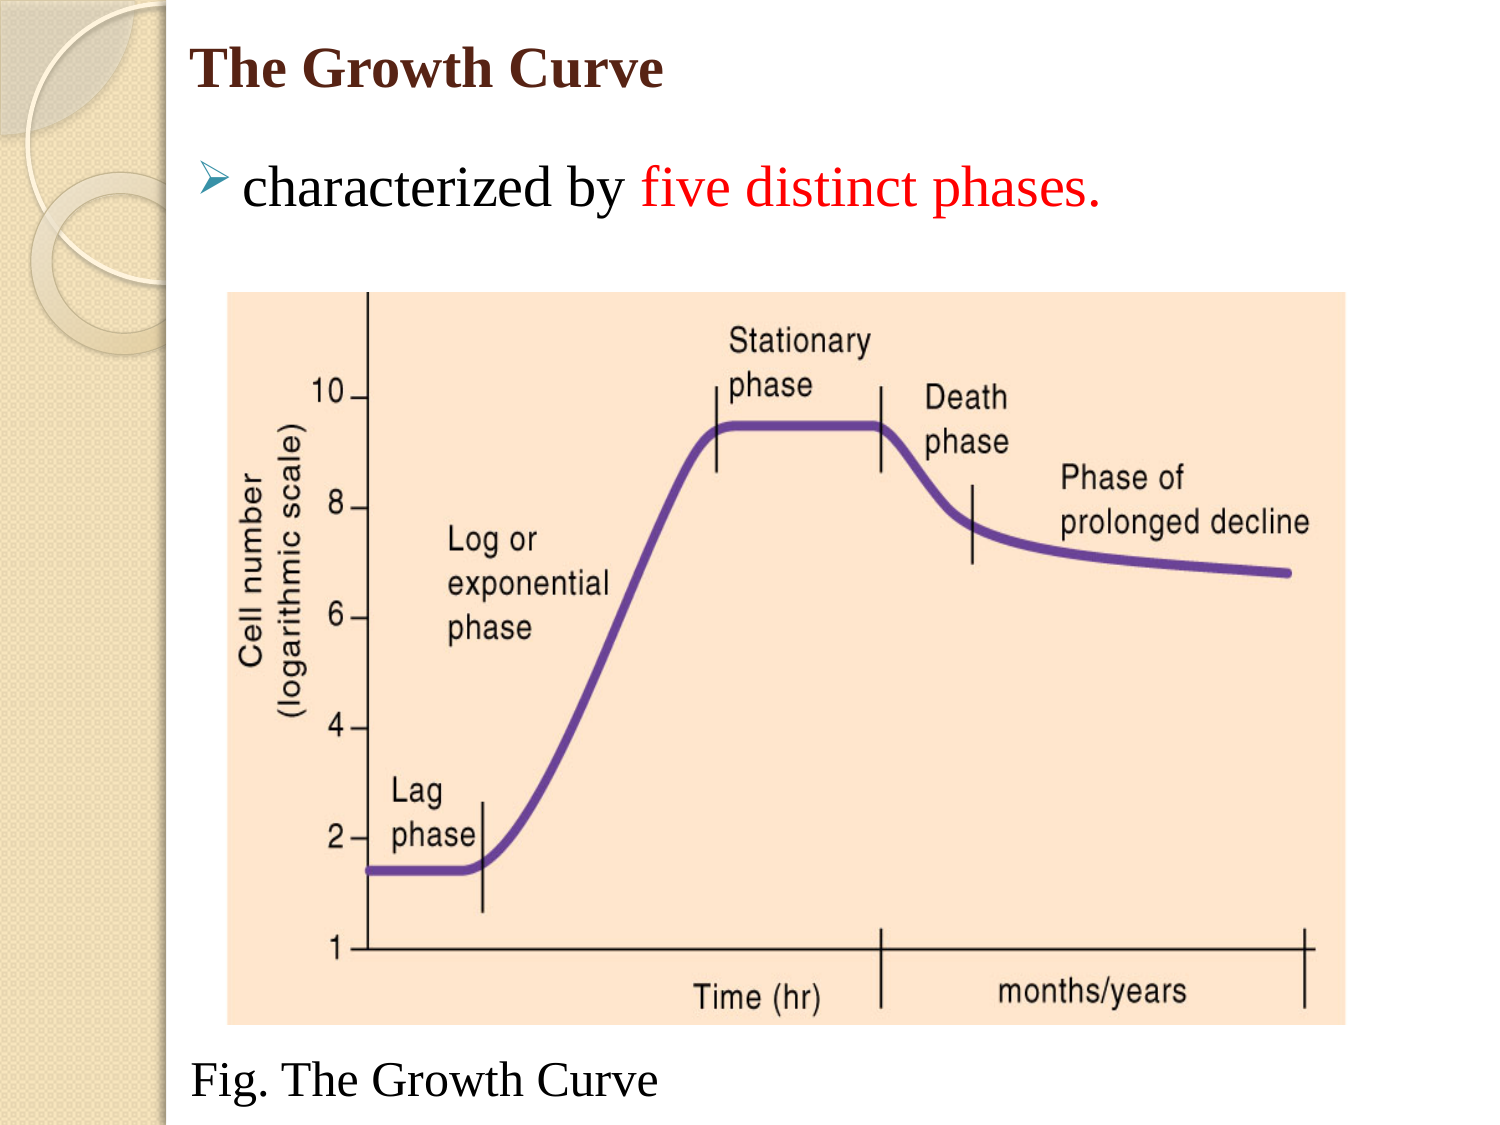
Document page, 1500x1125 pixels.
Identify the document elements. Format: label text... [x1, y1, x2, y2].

list characterized by five distinct phases. [168, 140, 1425, 1005]
title The Growth Curve [174, 0, 1425, 129]
text_box Fig. The Growth Curve [175, 1039, 704, 1114]
picture [224, 292, 1348, 1026]
